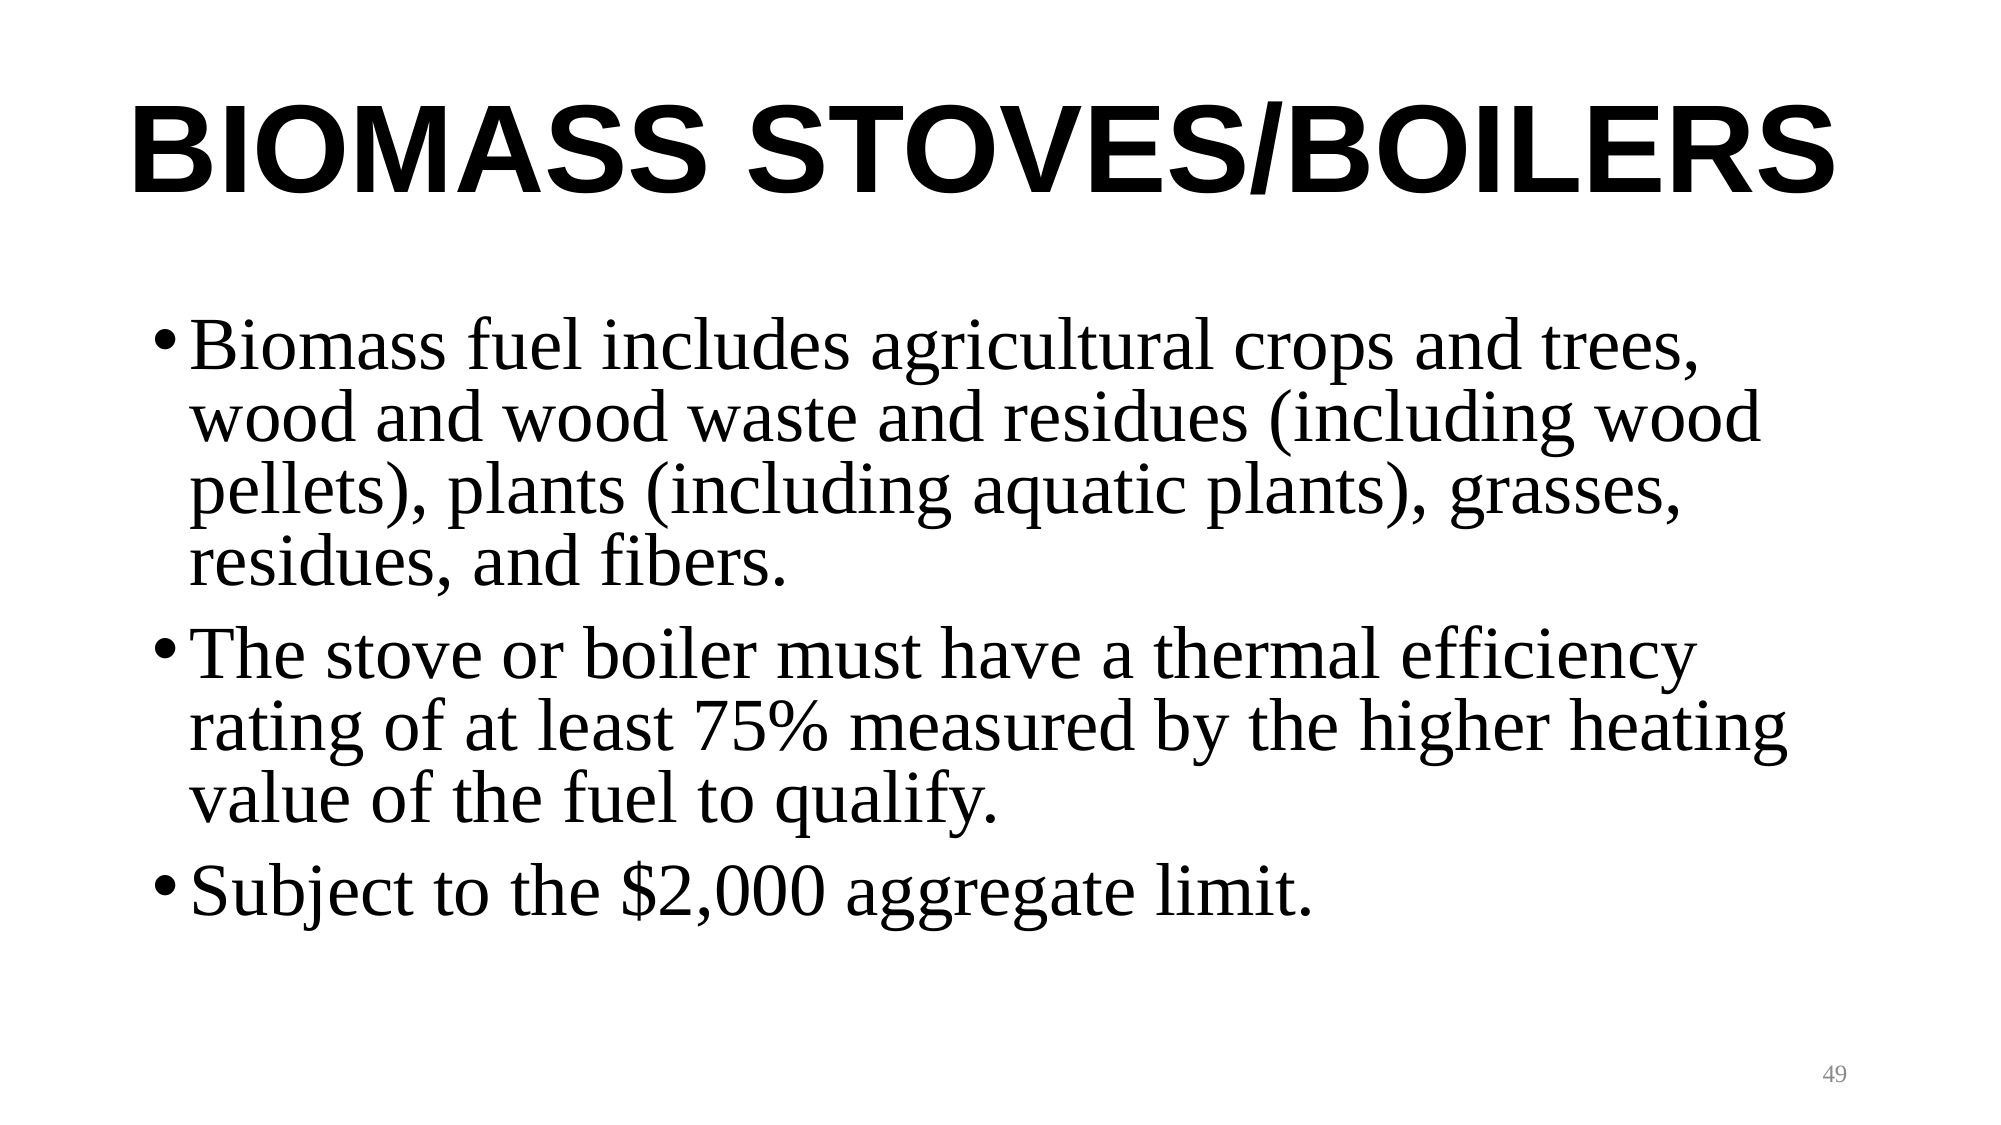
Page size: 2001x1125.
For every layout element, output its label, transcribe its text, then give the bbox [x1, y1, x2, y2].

list Biomass fuel includes agricultural crops and trees, wood and wood waste and residues (including wood pellets), plants (including aquatic plants), grasses, residues, and fibers. The stove or boiler must have a thermal efficiency rating of at least 75% measured by the higher heating value of the fuel to qualify. Subject to the $2,000 aggregate limit. [137, 304, 1863, 1014]
title BIOMASS STOVES/BOILERS [112, 44, 1863, 260]
slide_number 49 [1412, 1042, 1863, 1103]
